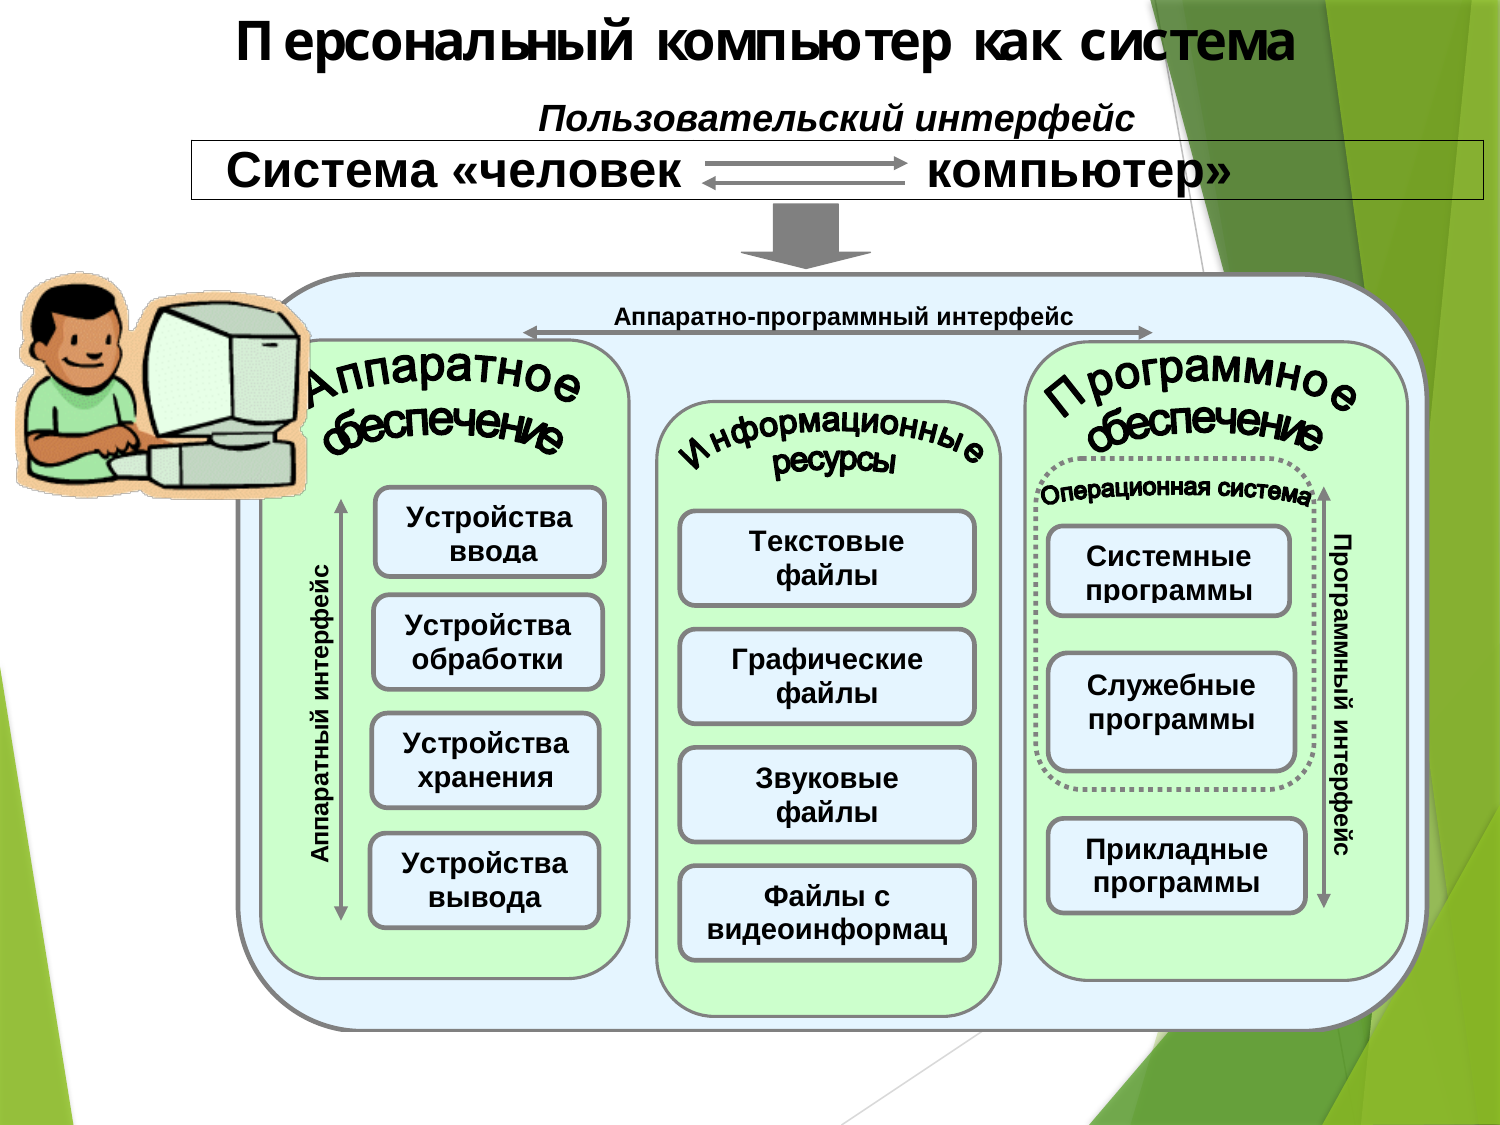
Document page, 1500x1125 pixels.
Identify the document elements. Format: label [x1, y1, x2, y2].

text_box [13, 0, 1486, 1032]
